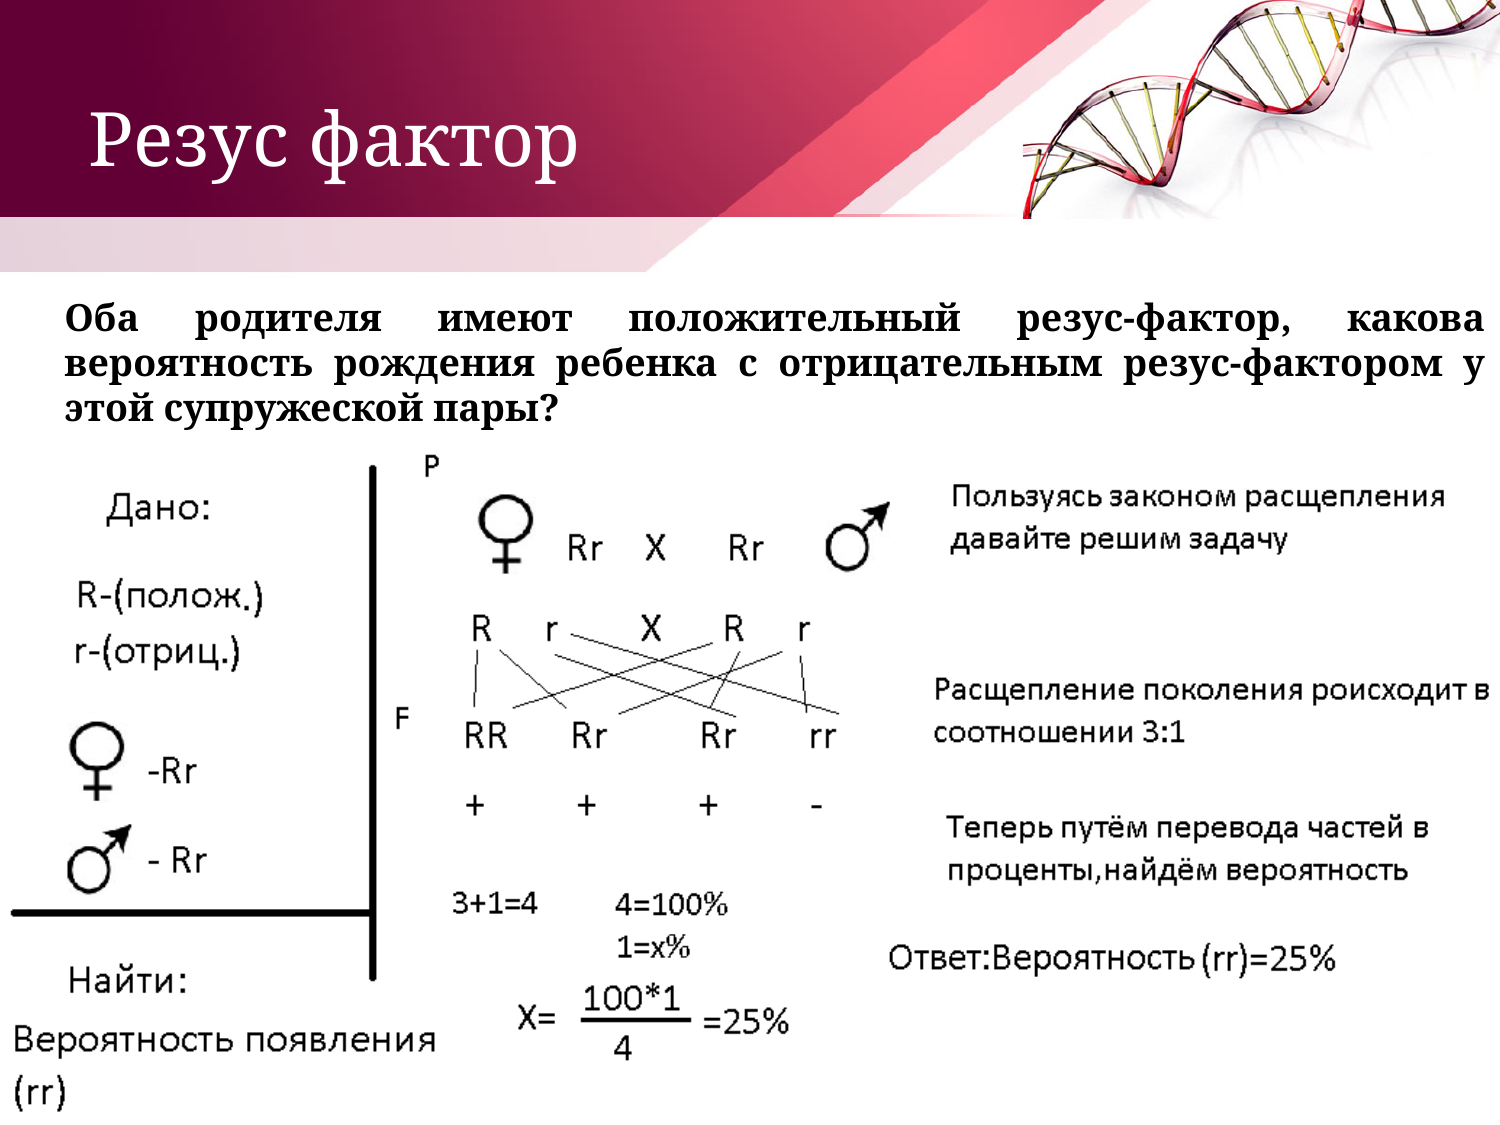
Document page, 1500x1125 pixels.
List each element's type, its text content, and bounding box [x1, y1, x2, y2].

picture [0, 0, 1500, 1125]
title Резус фактор [73, 86, 1424, 187]
text_box Оба родителя имеют положительный резус-фактор, какова вероятность рождения ребенка с отрицательным резус-фактором у этой супружеской пары? [49, 286, 1500, 437]
